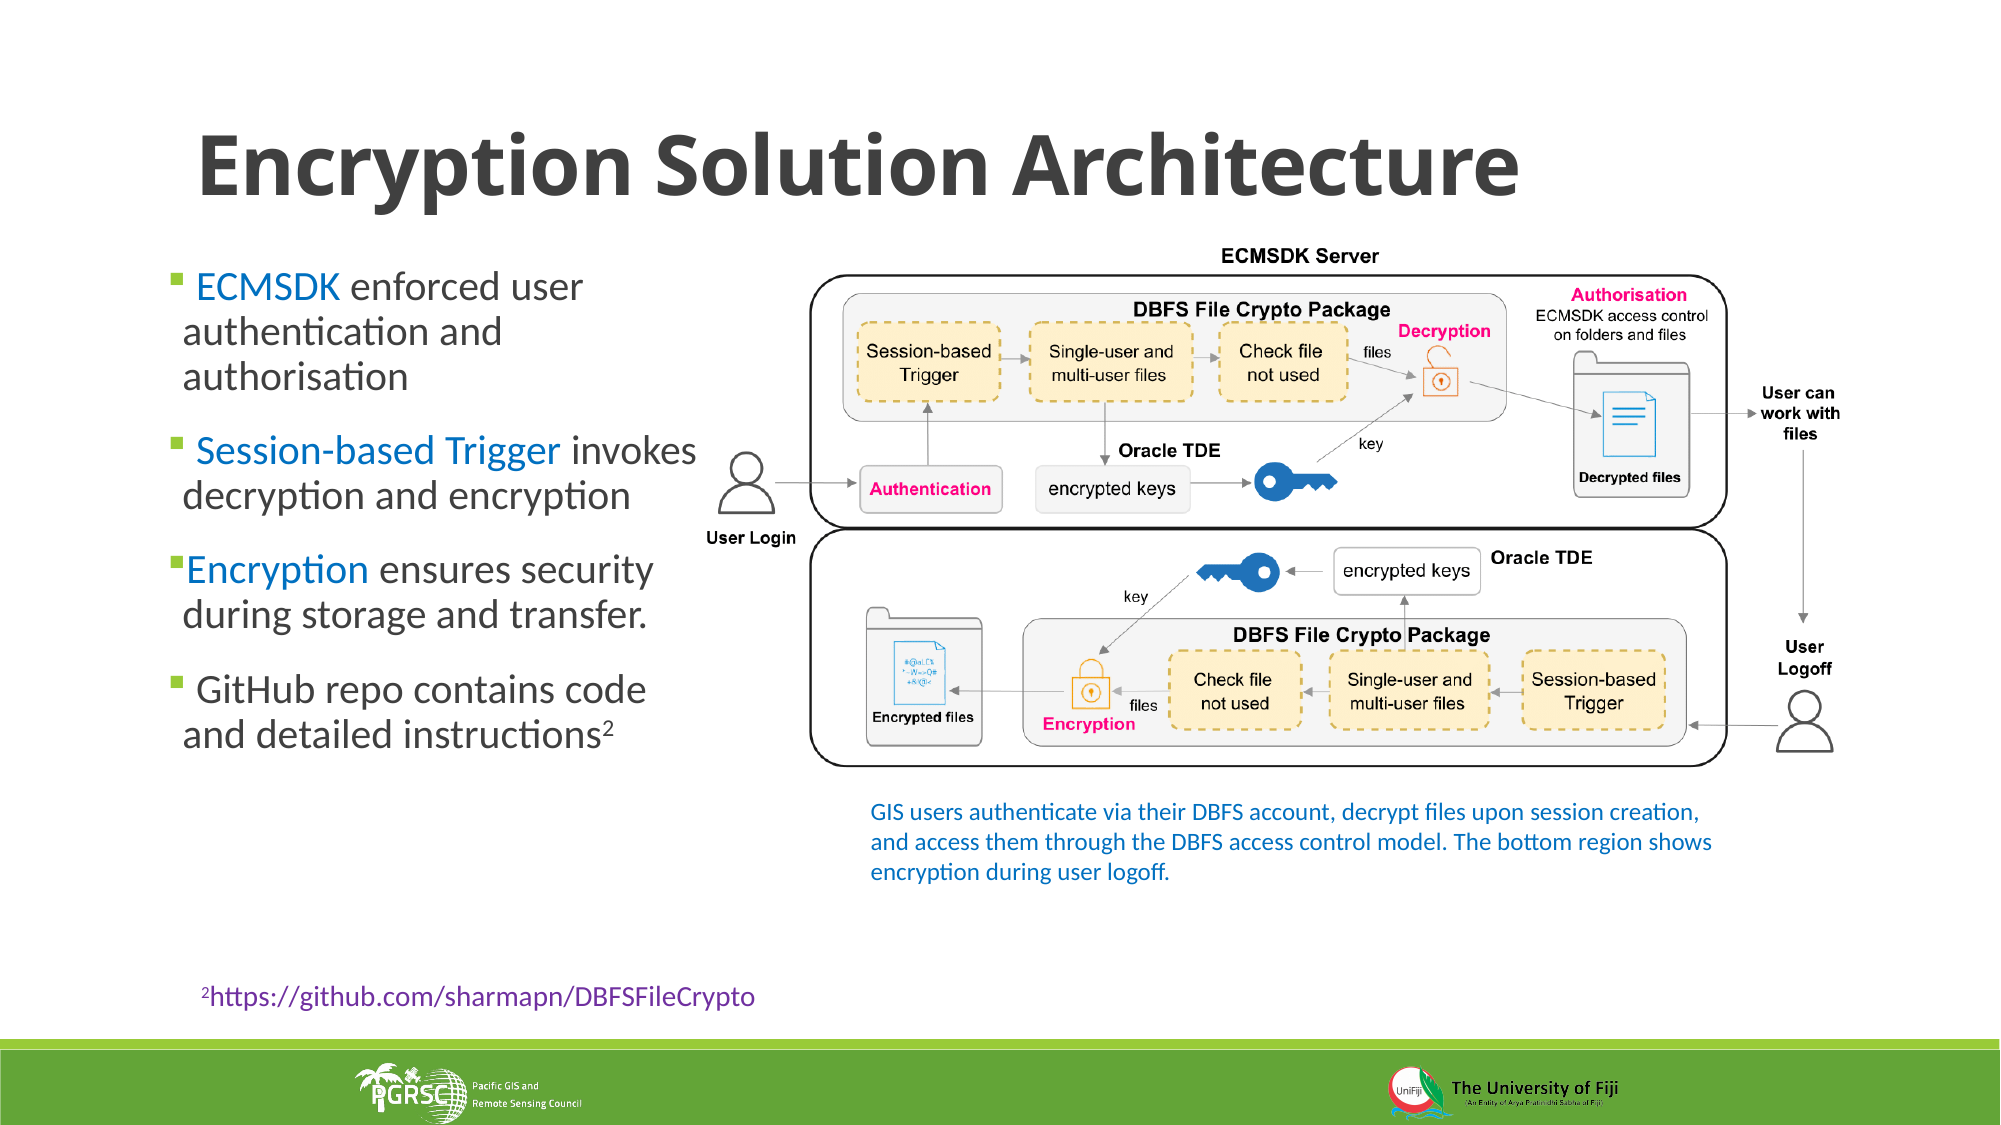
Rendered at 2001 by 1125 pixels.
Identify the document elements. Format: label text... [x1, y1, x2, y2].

picture [1381, 1064, 1639, 1123]
list ECMSDK enforced user authentication and authorisation Session-based Trigger invokes decryption and encryption Encryption ensures security during storage and transfer. GitHub repo contains code and detailed instructions2 [167, 256, 705, 917]
text_box 2https://github.com/sharmapn/DBFSFileCrypto [186, 970, 772, 1020]
picture [354, 1062, 586, 1125]
title Encryption Solution Architecture [180, 89, 1830, 220]
picture [704, 240, 1846, 771]
text_box GIS users authenticate via their DBFS account, decrypt files upon session creation, and access them through the DBFS access control model. The bottom region shows encryption during user logoff. [855, 788, 1735, 893]
